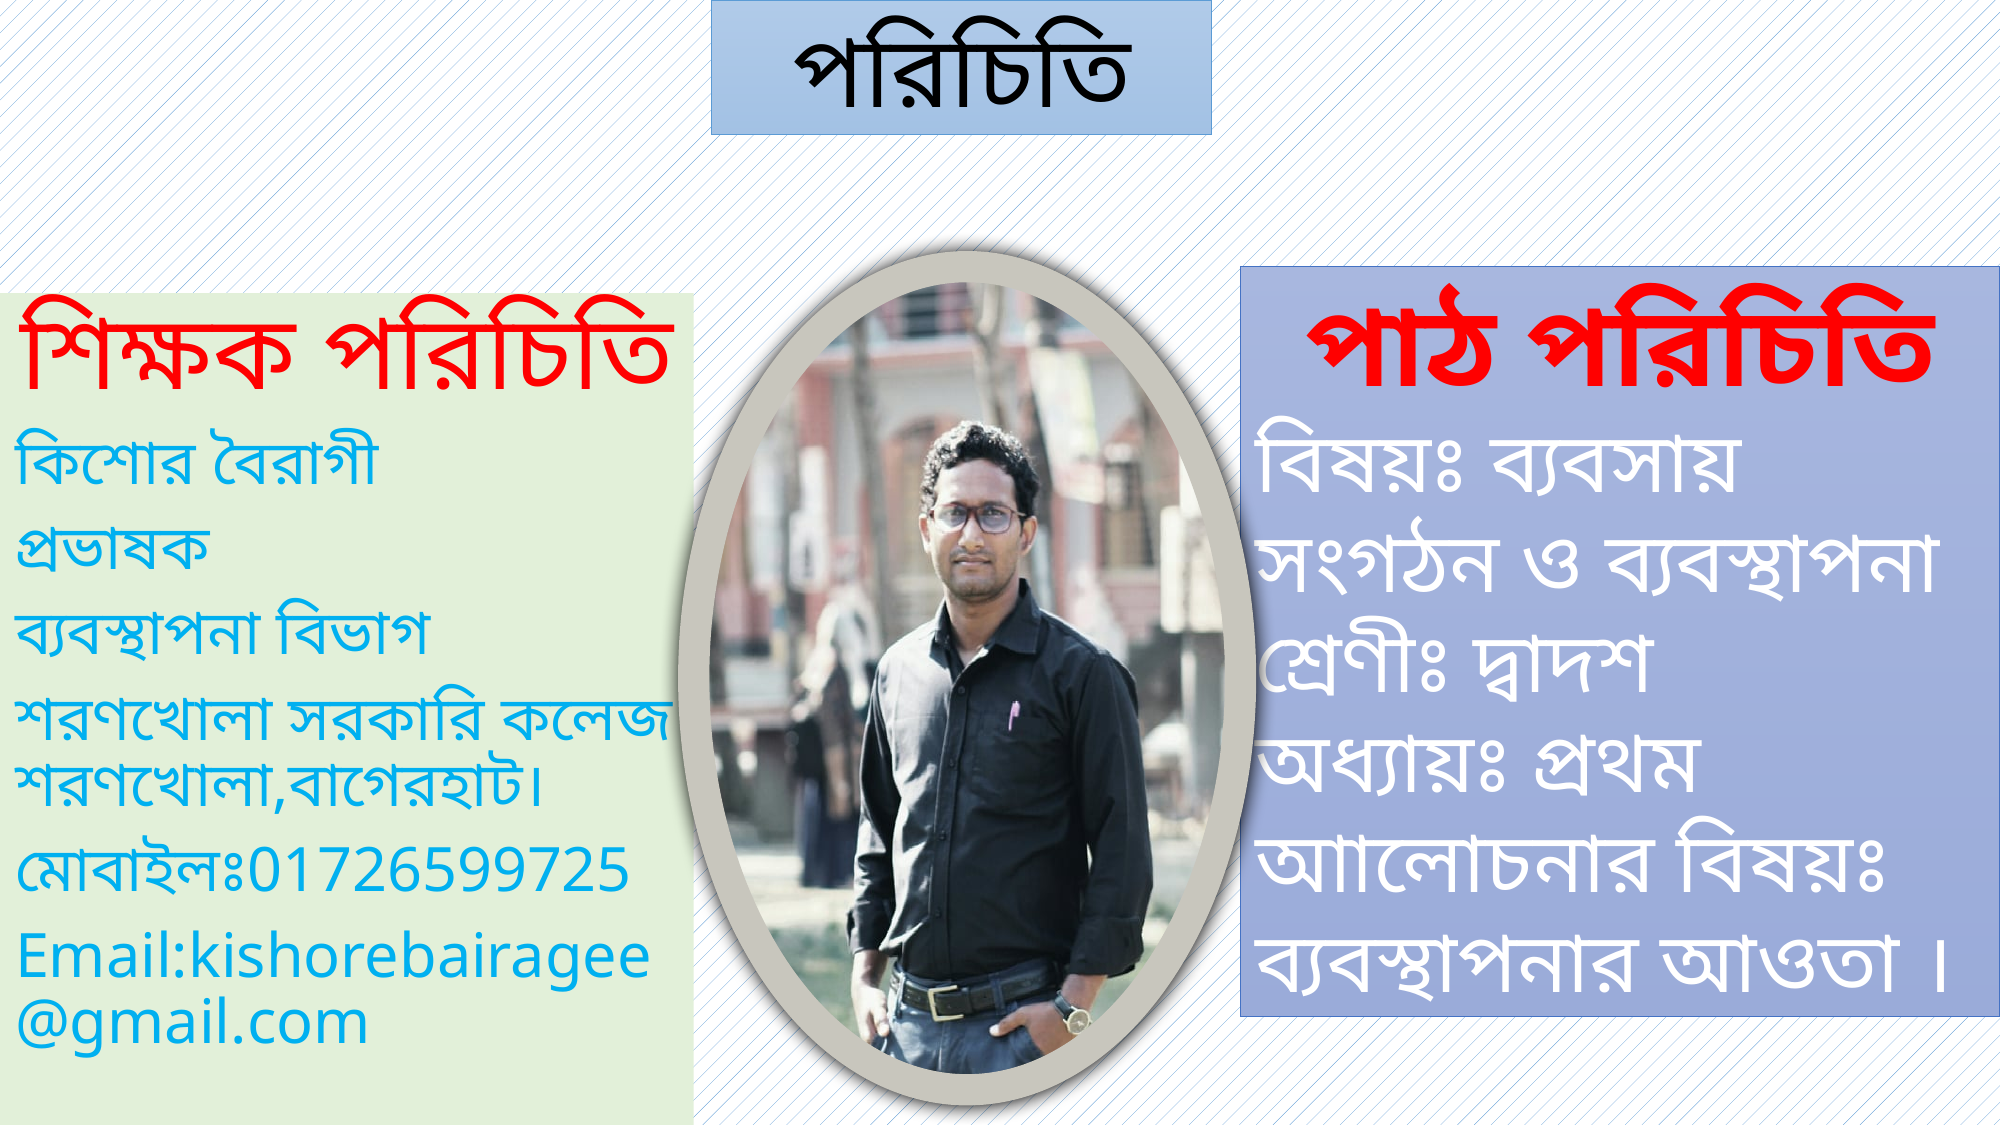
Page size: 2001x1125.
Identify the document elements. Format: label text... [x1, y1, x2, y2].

picture [693, 266, 1241, 1090]
text_box পরিচিতি [711, 0, 1212, 135]
text_box পাঠ পরিচিতি বিষয়ঃ ব্যবসায় সংগঠন ও ব্যবস্থাপনা শ্রেণীঃ দ্বাদশ অধ্যায়ঃ প্রথম আালোচনার বিষয়ঃ ব্যবস্থাপনার আওতা । [1241, 266, 2000, 1017]
list শিক্ষক পরিচিতি কিশোর বৈরাগী প্রভাষক ব্যবস্থাপনা বিভাগ শরণখোলা সরকারি কলেজ শরণখোলা,বাগেরহাট। মোবাইলঃ01726599725 Email:kishorebairagee@gmail.com [0, 293, 694, 1125]
